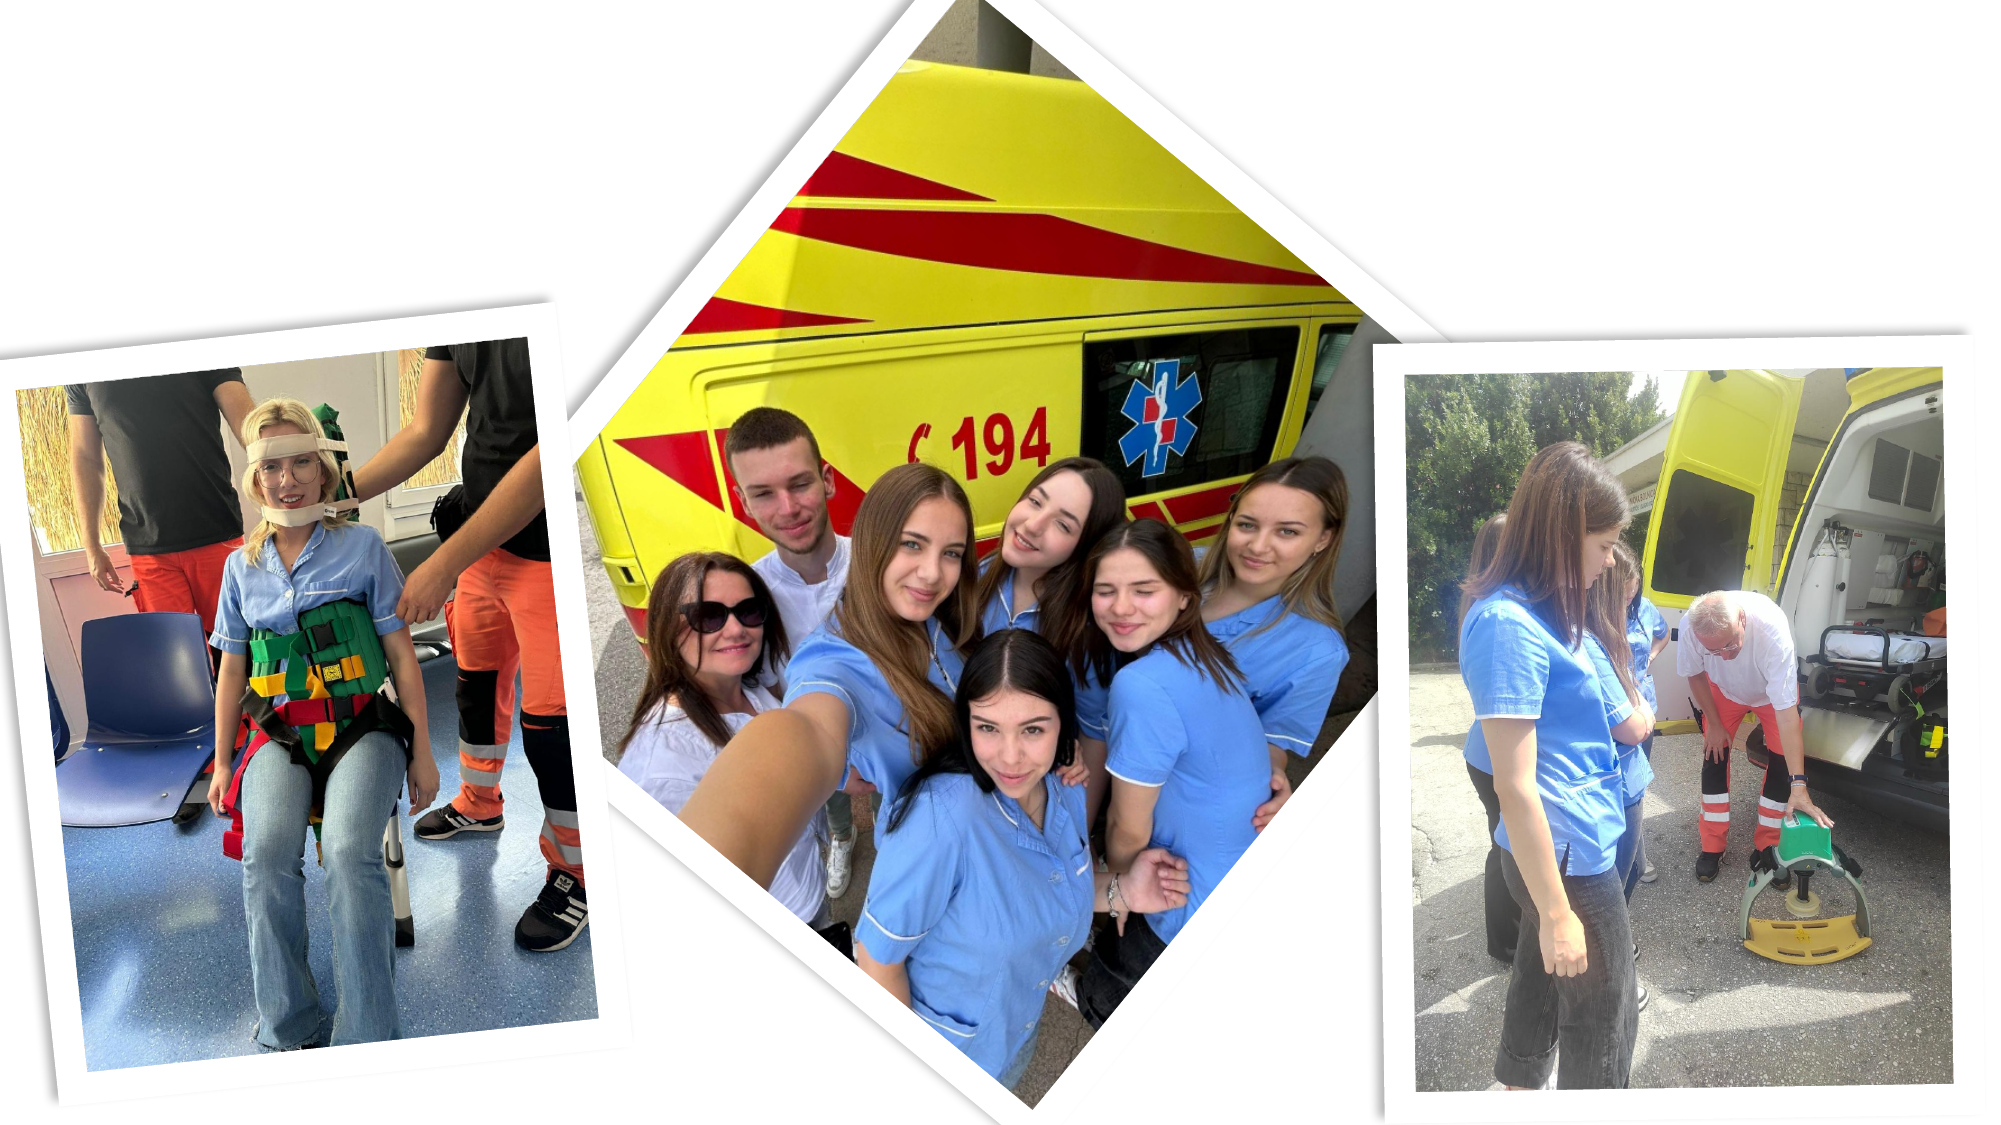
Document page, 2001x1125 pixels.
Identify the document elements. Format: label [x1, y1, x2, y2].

picture [1405, 367, 1953, 1092]
picture [16, 338, 598, 1072]
picture [573, 0, 1400, 1109]
